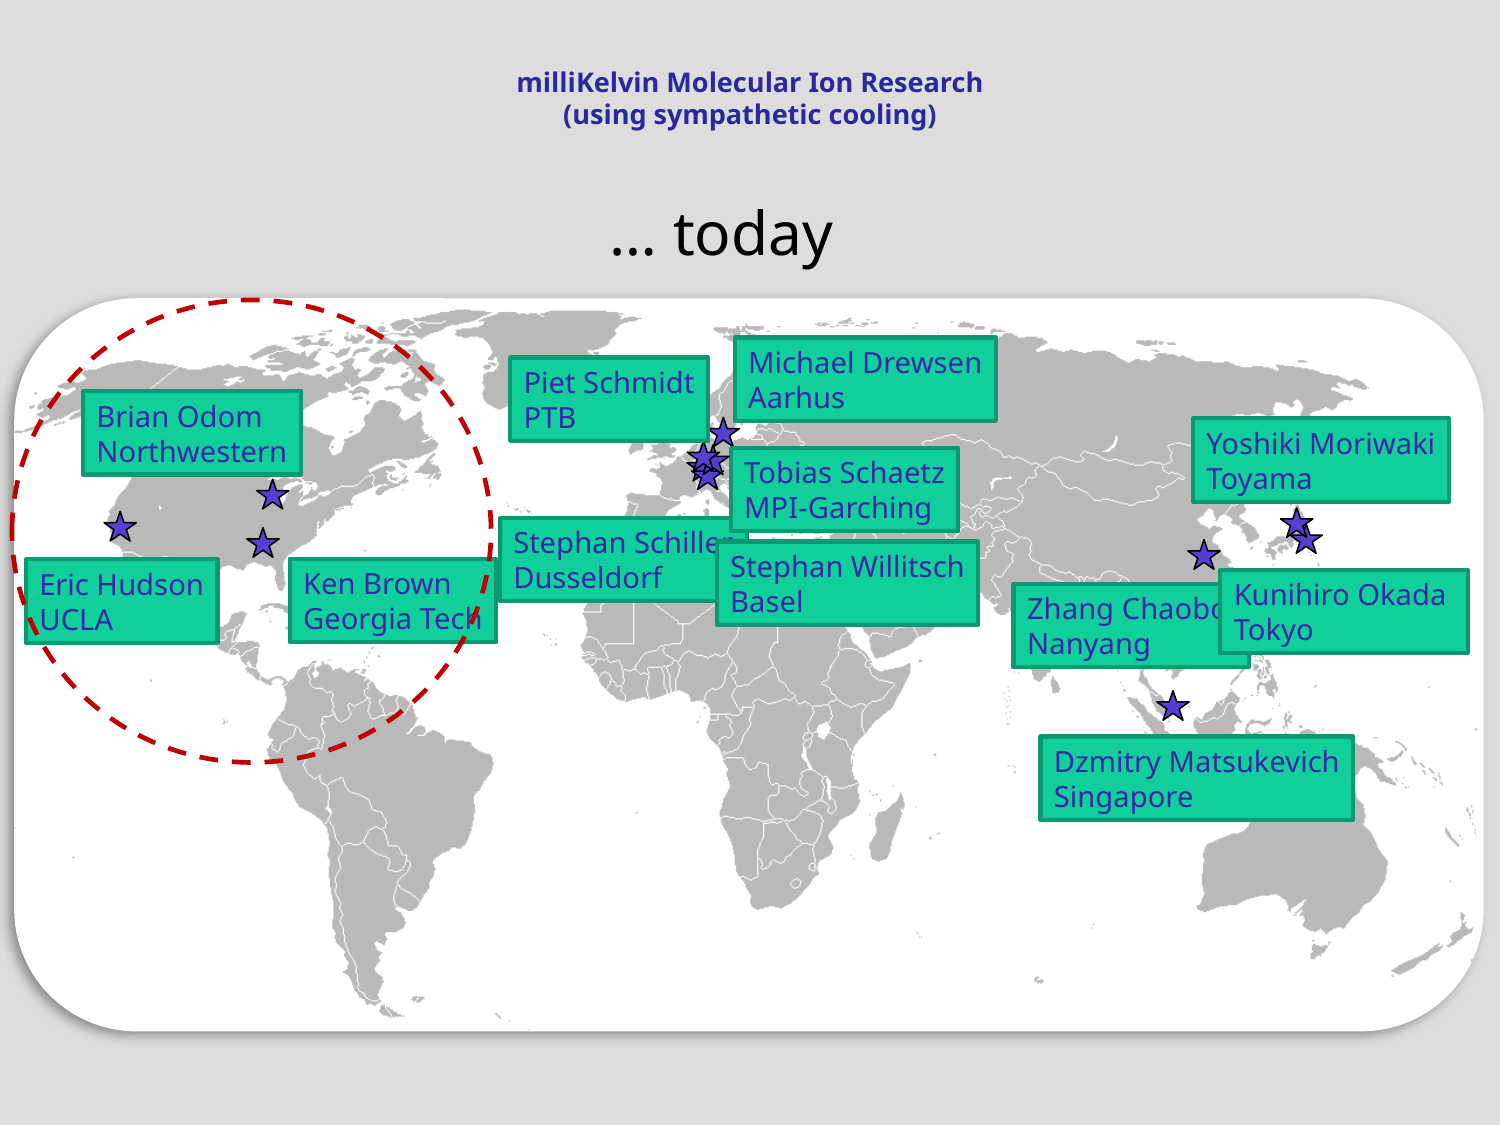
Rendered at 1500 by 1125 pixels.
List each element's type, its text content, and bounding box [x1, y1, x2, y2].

title milliKelvin Molecular Ion Research (using sympathetic cooling) [75, 57, 1425, 138]
picture [13, 298, 1484, 1032]
text_box … today [596, 188, 847, 275]
